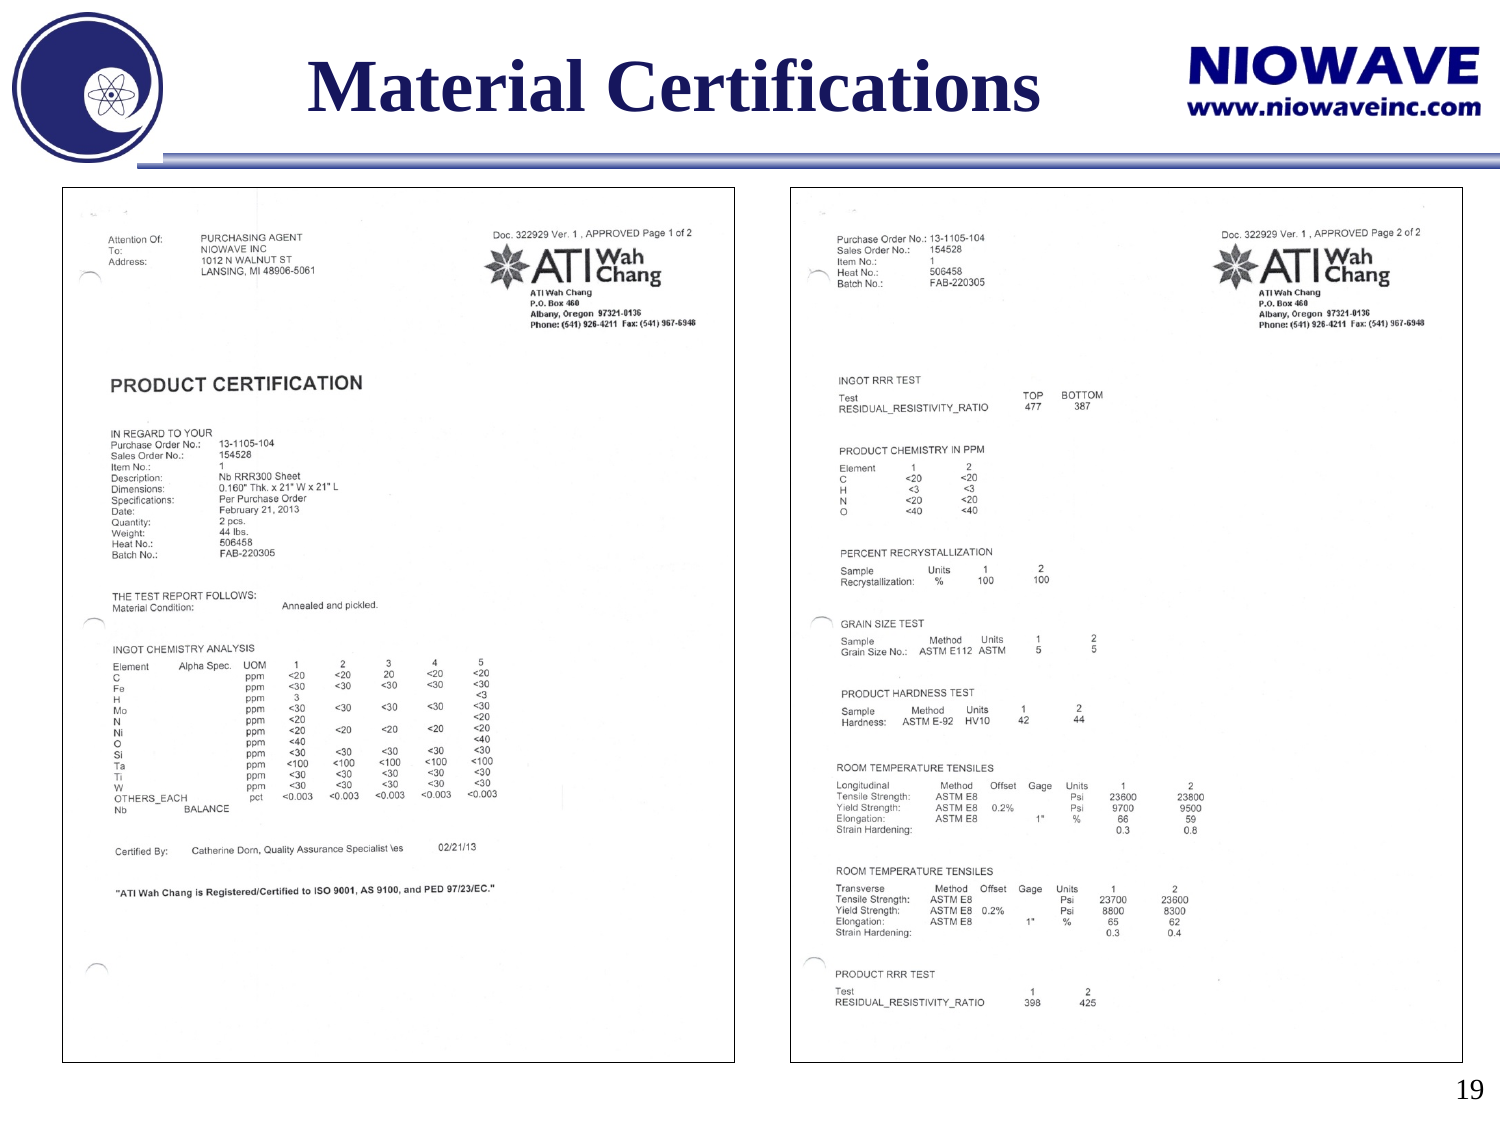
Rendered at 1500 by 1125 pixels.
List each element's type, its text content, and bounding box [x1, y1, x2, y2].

picture [790, 187, 1463, 1063]
title Material Certifications [162, 0, 1188, 163]
picture [62, 187, 735, 1063]
slide_number 19 [1425, 1050, 1500, 1125]
picture [12, 12, 162, 163]
picture [1188, 24, 1500, 137]
